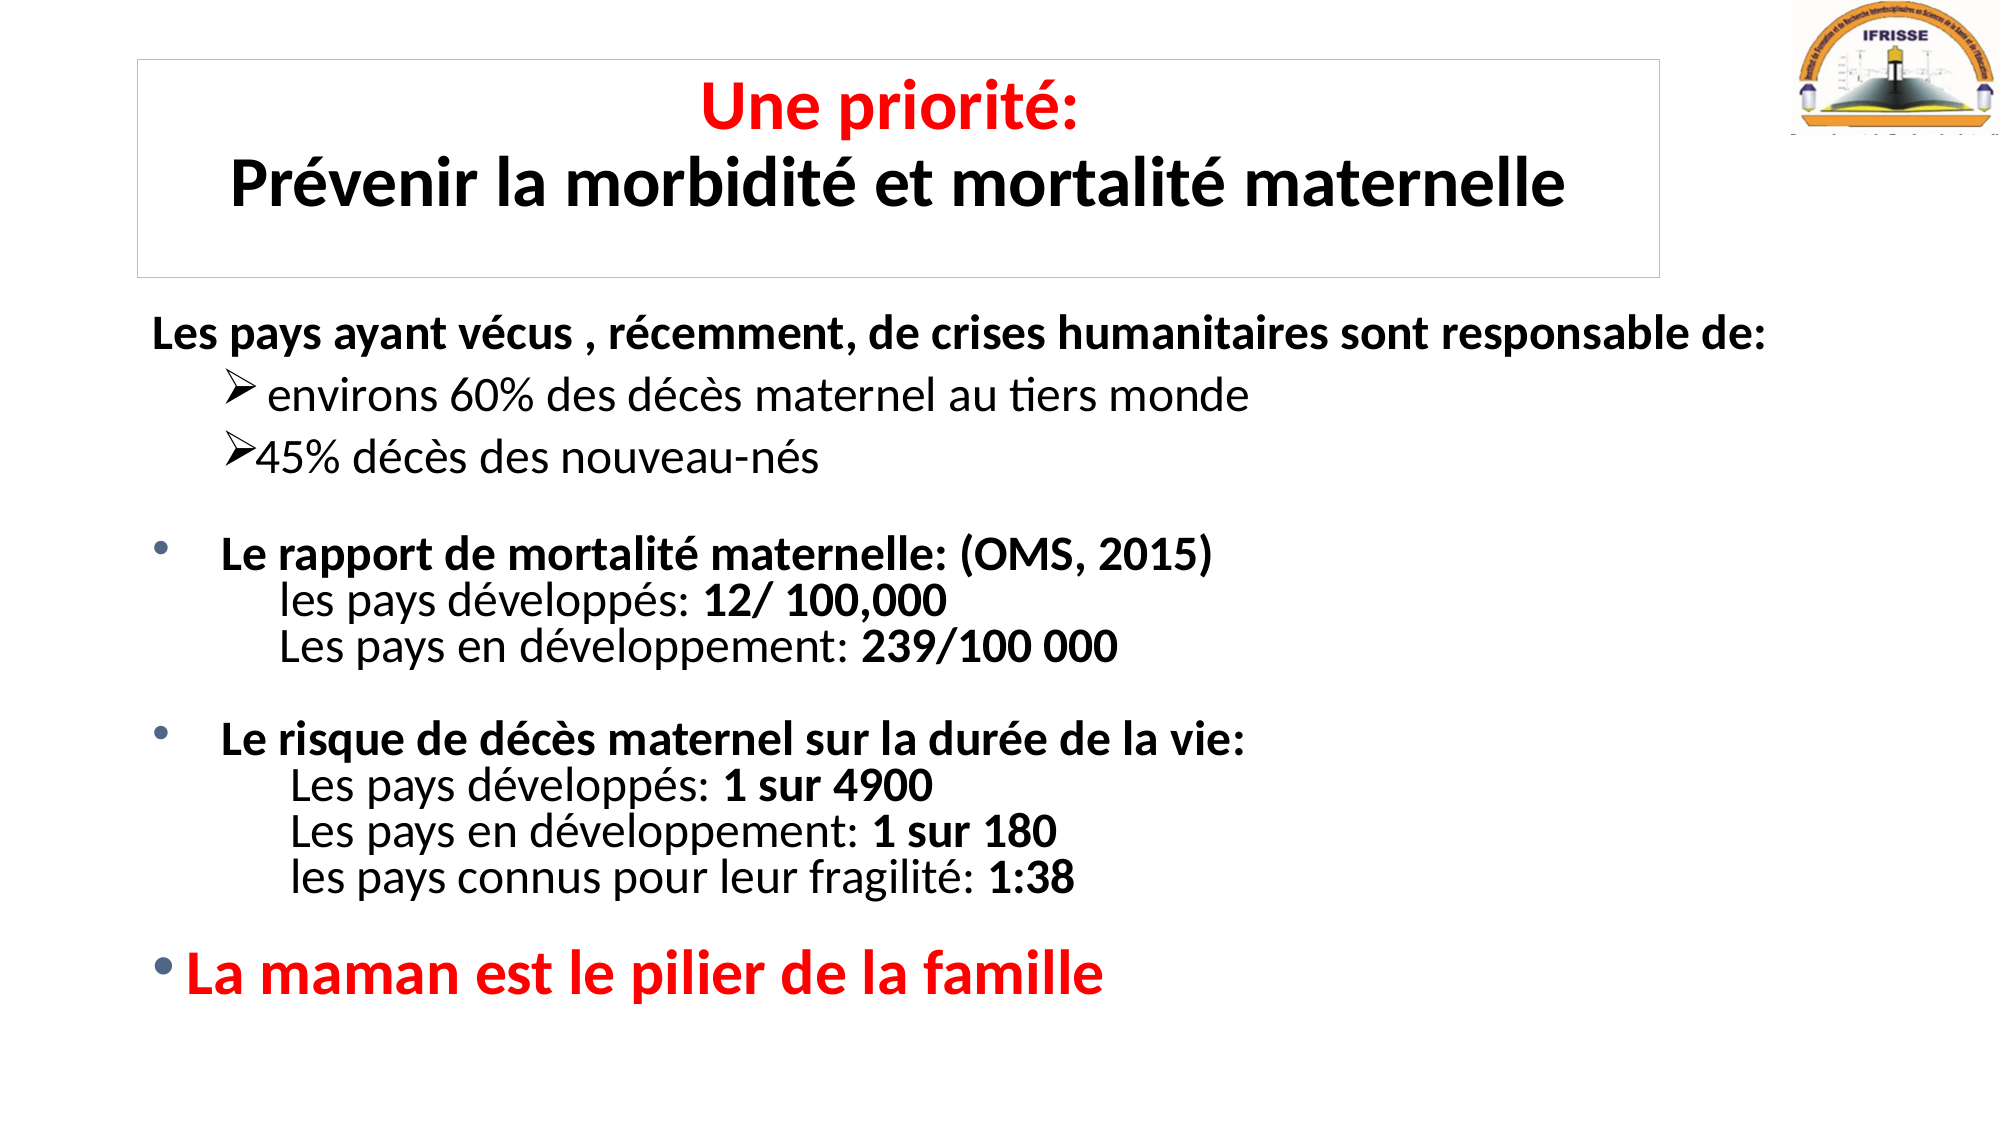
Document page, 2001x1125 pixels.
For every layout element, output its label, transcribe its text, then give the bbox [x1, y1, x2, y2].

picture [1791, 0, 2000, 135]
list Les pays ayant vécus , récemment, de crises humanitaires sont responsable de: environs 60% des décès maternel au tiers monde 45% décès des nouveau-nés Le rapport de mortalité maternelle: (OMS, 2015) les pays développés: 12/ 100,000 Les pays en développement: 239/100 000 Le risque de décès maternel sur la durée de la vie: Les pays développés: 1 sur 4900 Les pays en développement: 1 sur 180 les pays connus pour leur fragilité: 1:38 La maman est le pilier de la famille [137, 299, 1863, 1014]
title Une priorité: Prévenir la morbidité et mortalité maternelle [137, 59, 1660, 278]
